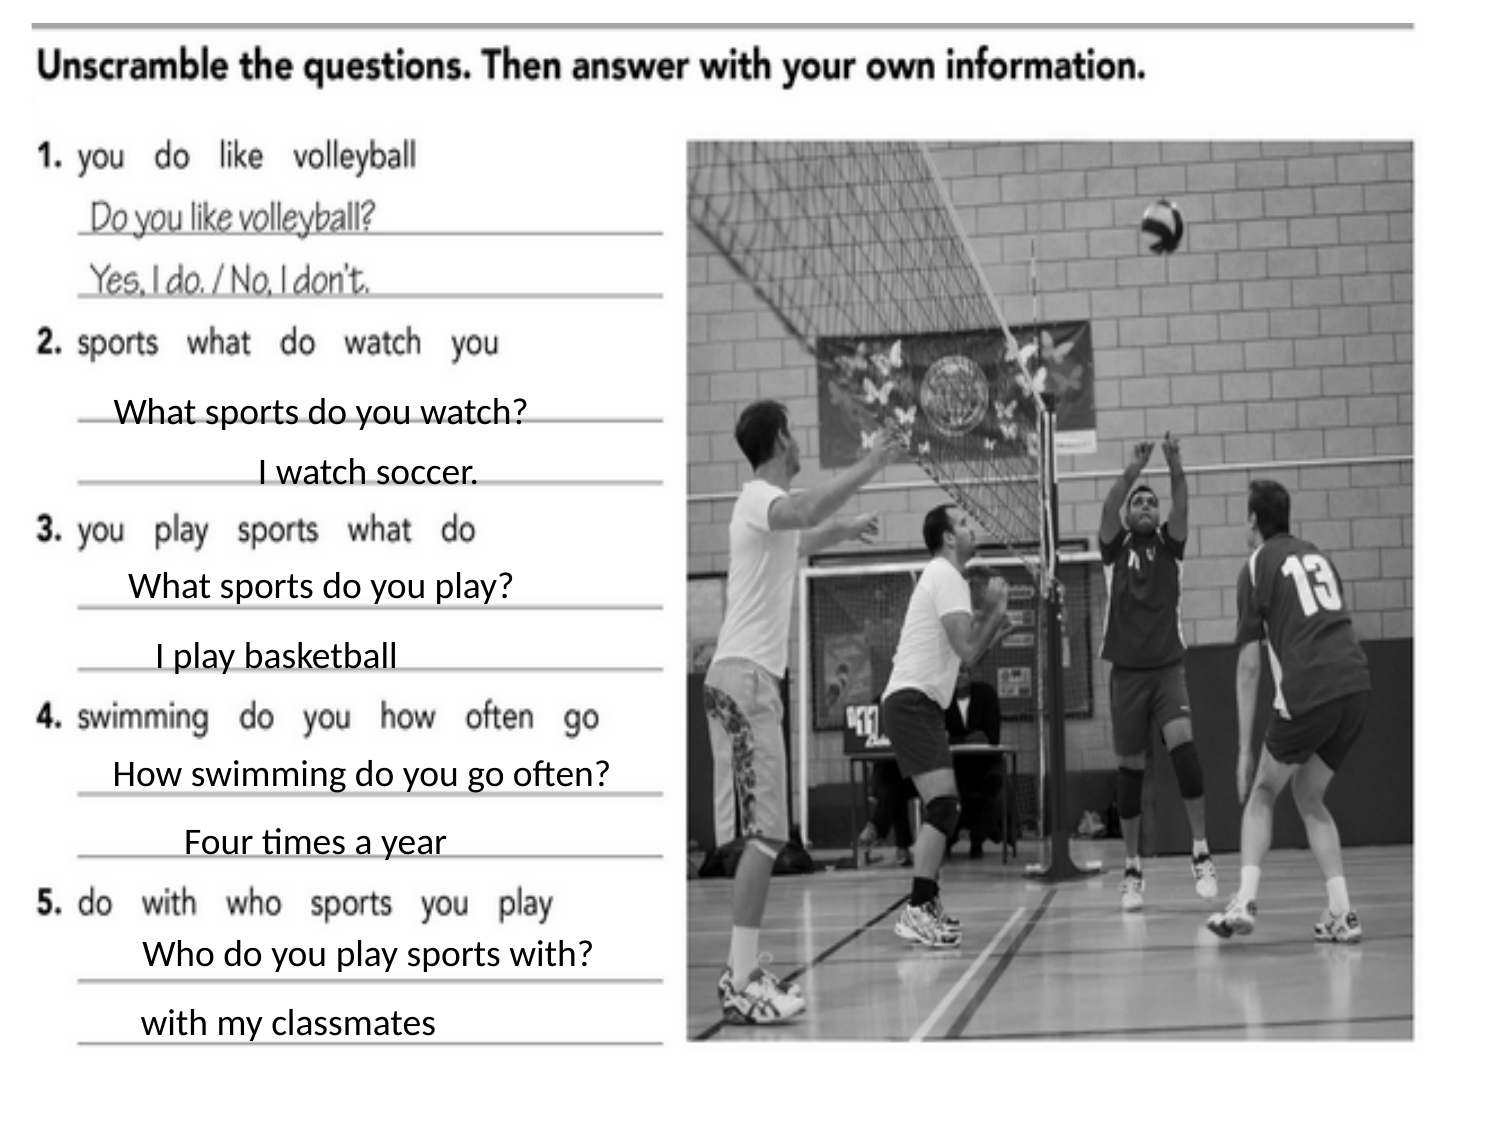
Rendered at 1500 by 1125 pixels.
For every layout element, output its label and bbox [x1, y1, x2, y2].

picture [31, 23, 1443, 1095]
